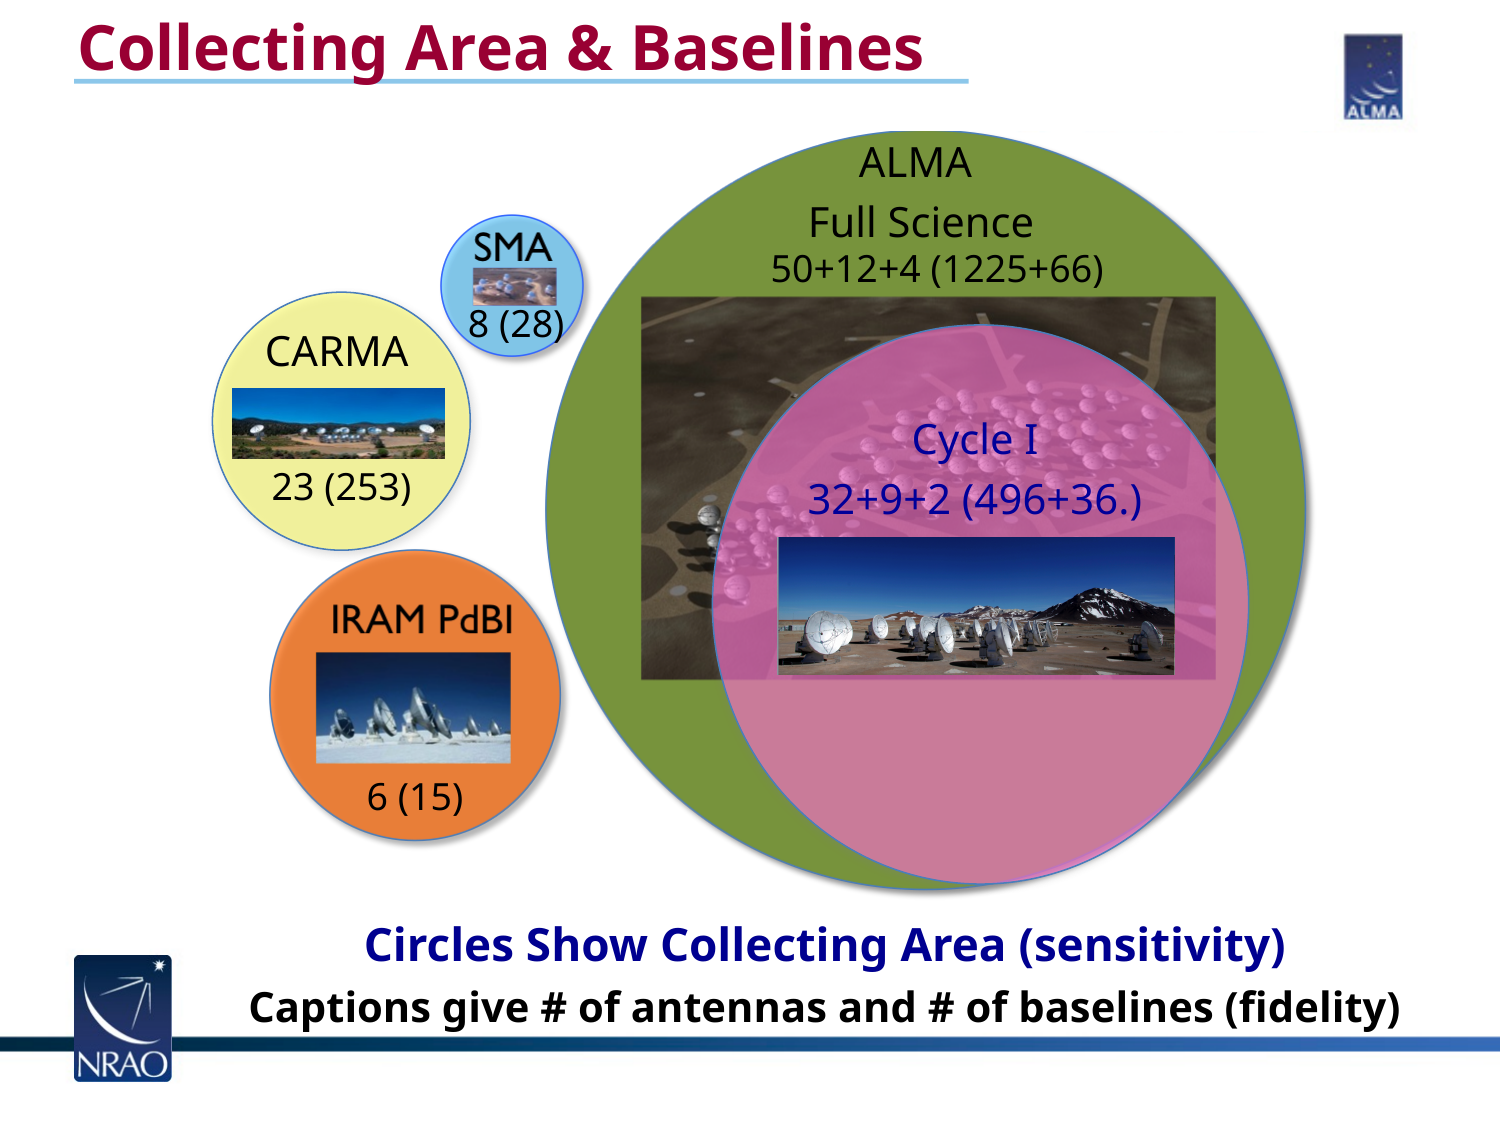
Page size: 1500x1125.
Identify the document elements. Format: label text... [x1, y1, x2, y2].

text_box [712, 324, 1249, 885]
picture [0, 0, 1500, 1125]
title Collecting Area & Baselines [62, 0, 1413, 92]
text_box [20, 3, 1335, 131]
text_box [212, 291, 471, 551]
text_box Circles Show Collecting Area (sensitivity) Captions give # of antennas and # of baselines (fidelity) [187, 887, 1463, 1059]
